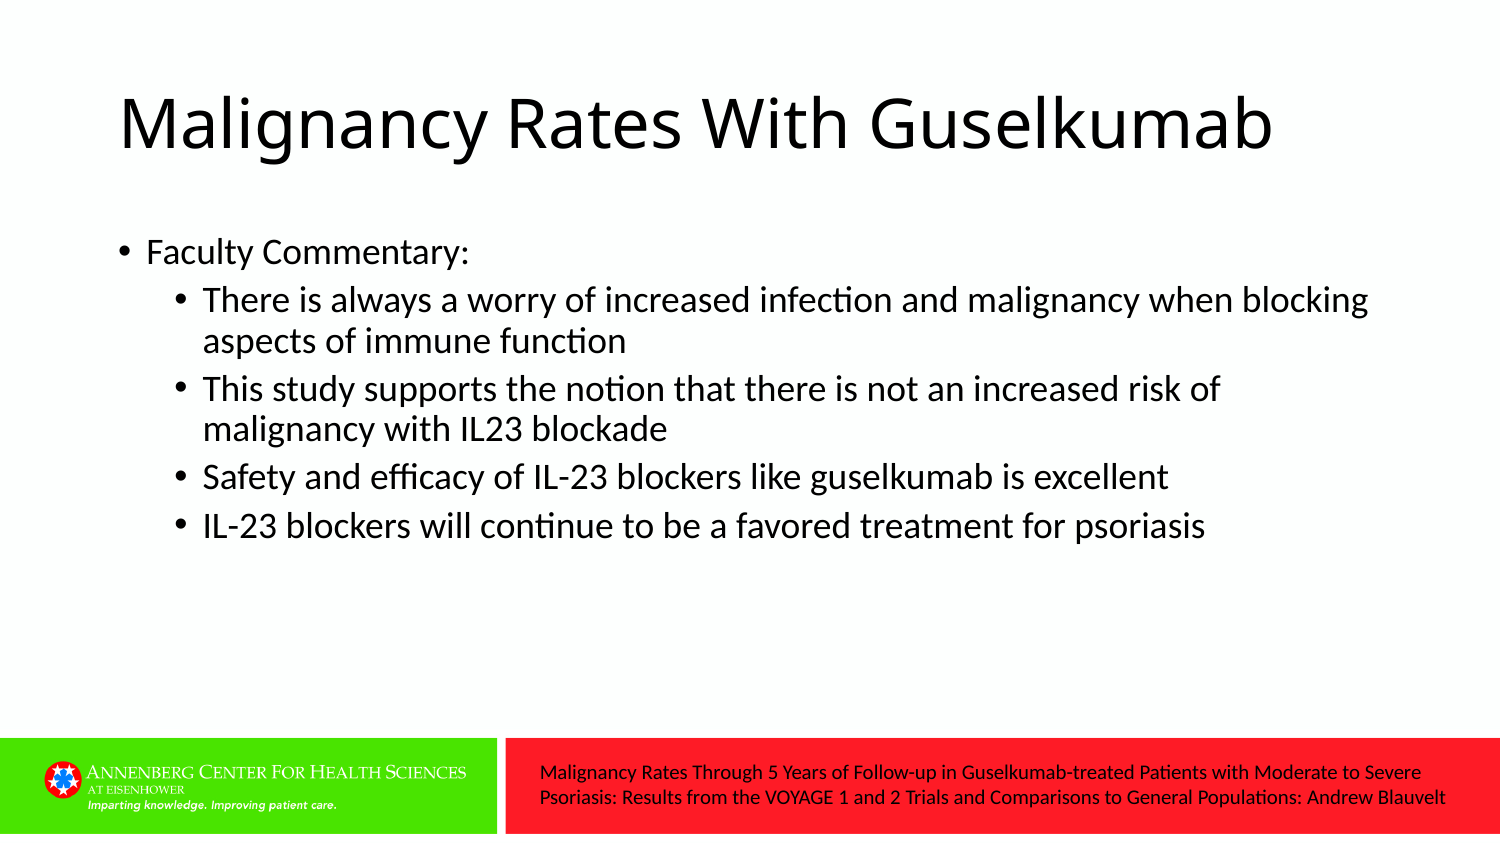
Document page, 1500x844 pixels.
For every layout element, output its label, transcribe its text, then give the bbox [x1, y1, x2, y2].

text_box Malignancy Rates Through 5 Years of Follow-up in Guselkumab-treated Patients with Moderate to Severe Psoriasis: Results from the VOYAGE 1 and 2 Trials and Comparisons to General Populations: Andrew Blauvelt [525, 751, 1482, 816]
title Malignancy Rates With Guselkumab [103, 44, 1397, 208]
picture [0, 0, 1500, 844]
list Faculty Commentary: There is always a worry of increased infection and malignancy when blocking aspects of immune function This study supports the notion that there is not an increased risk of malignancy with IL23 blockade Safety and efficacy of IL-23 blockers like guselkumab is excellent IL-23 blockers will continue to be a favored treatment for psoriasis [103, 224, 1397, 760]
